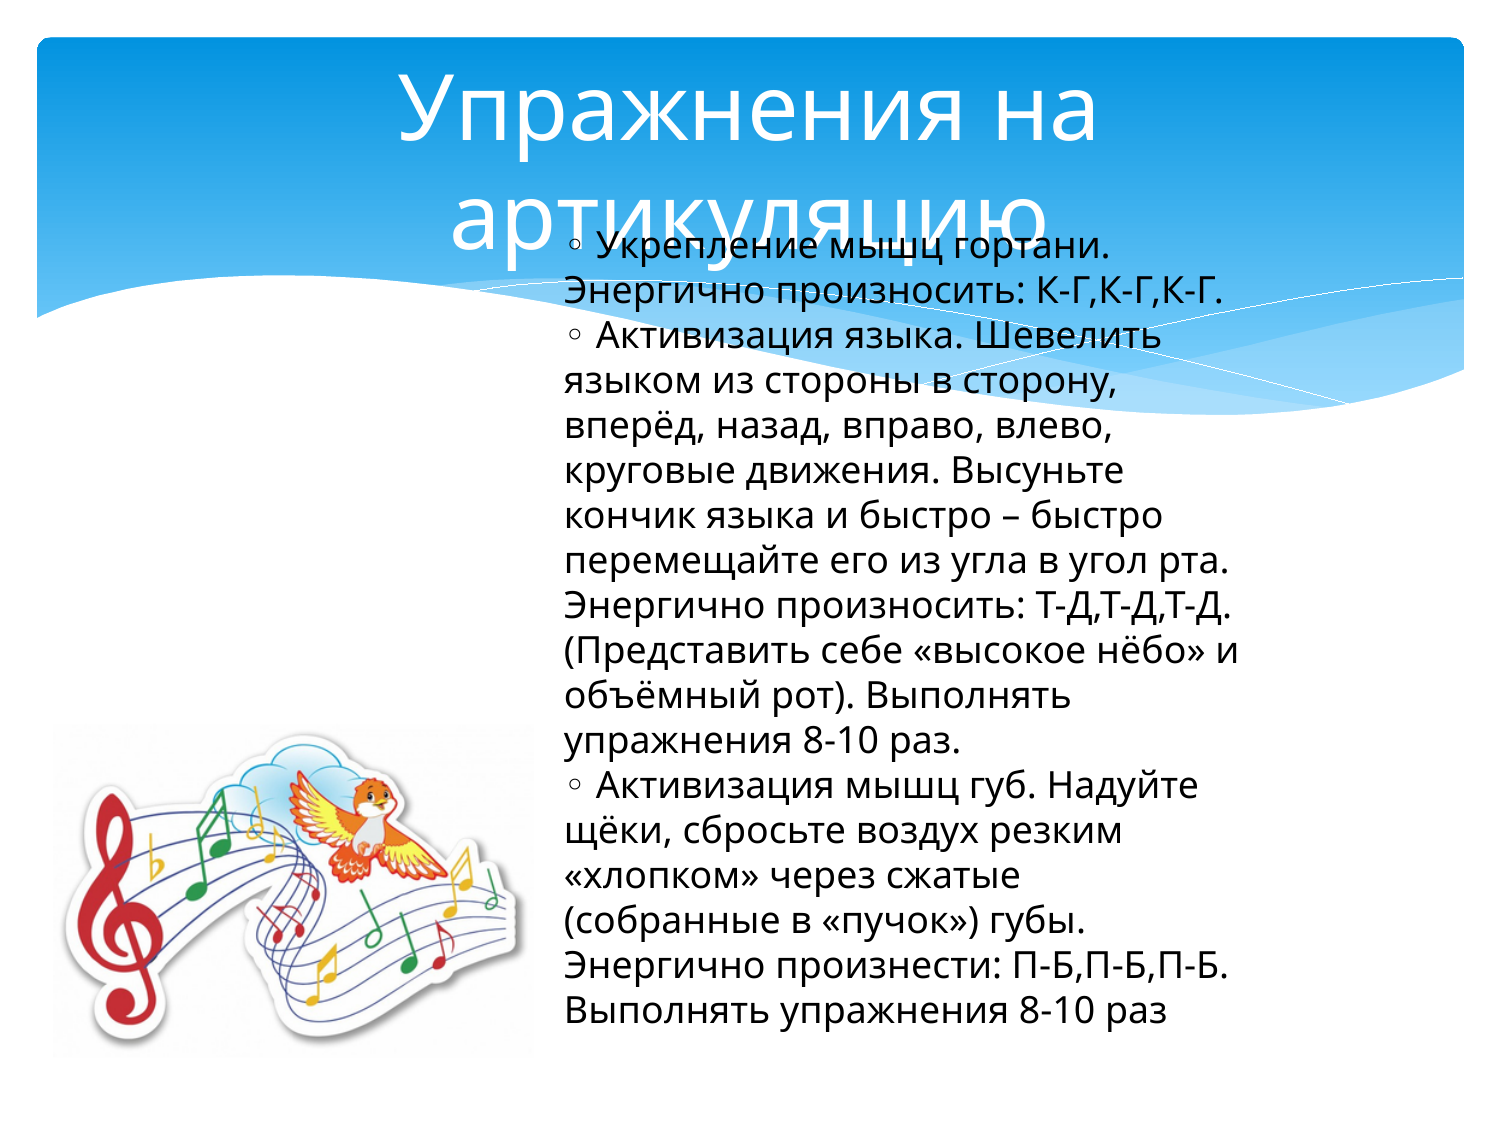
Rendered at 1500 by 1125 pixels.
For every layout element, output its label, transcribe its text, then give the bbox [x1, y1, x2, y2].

text_box ◦ Укрепление мышц гортани. Энергично произносить: К-Г,К-Г,К-Г. ◦ Активизация языка. Шевелить языком из стороны в сторону, вперёд, назад, вправо, влево, круговые движения. Высуньте кончик языка и быстро – быстро перемещайте его из угла в угол рта. Энергично произносить: Т-Д,Т-Д,Т-Д. (Представить себе «высокое нёбо» и объёмный рот). Выполнять упражнения 8-10 раз. ◦ Активизация мышц губ. Надуйте щёки, сбросьте воздух резким «хлопком» через сжатые (собранные в «пучок») губы. Энергично произнести: П-Б,П-Б,П-Б. Выполнять упражнения 8-10 раз [549, 214, 1258, 1039]
picture [52, 680, 535, 1102]
title Упражнения на артикуляцию [75, 55, 1425, 261]
